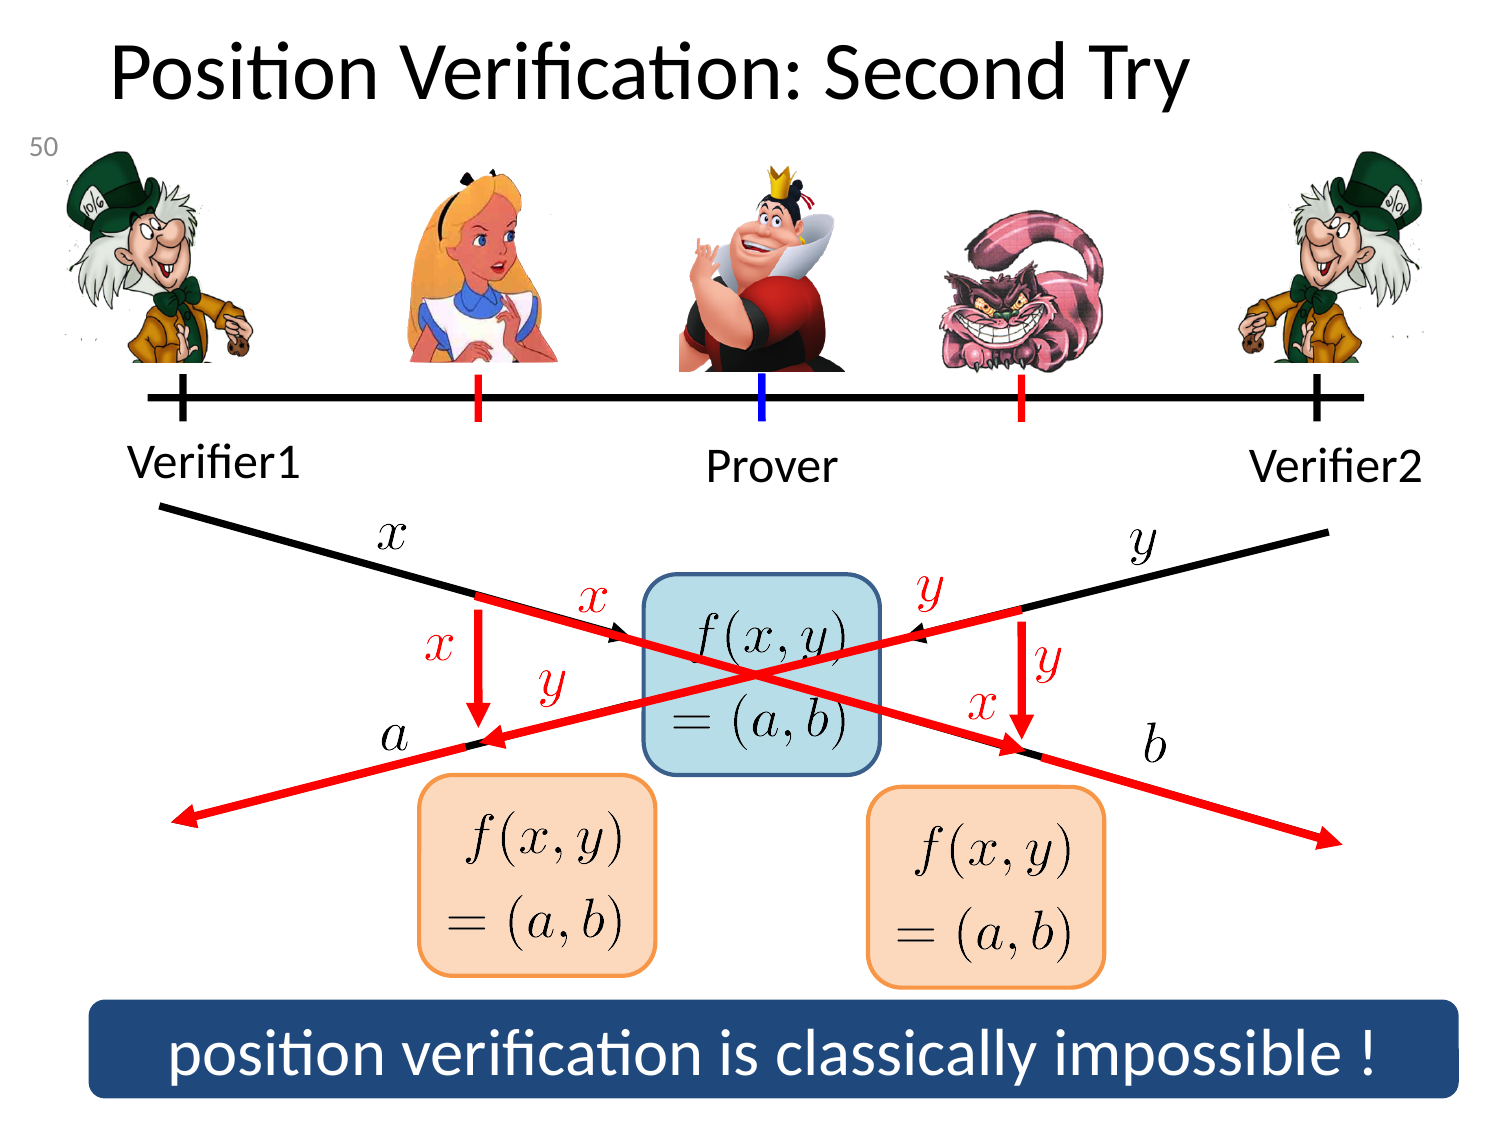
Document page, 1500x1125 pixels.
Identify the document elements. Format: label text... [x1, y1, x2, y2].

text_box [407, 168, 559, 423]
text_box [643, 760, 881, 776]
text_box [891, 713, 1341, 844]
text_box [1233, 149, 1459, 502]
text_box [474, 740, 1027, 752]
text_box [64, 149, 337, 497]
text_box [170, 704, 633, 823]
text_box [418, 646, 469, 729]
text_box position verification is classically impossible ! [86, 997, 1461, 1101]
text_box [903, 526, 1330, 639]
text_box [478, 573, 1022, 743]
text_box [678, 160, 916, 502]
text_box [418, 774, 656, 977]
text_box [159, 505, 633, 639]
title Position Verification: Second Try [94, 8, 1471, 149]
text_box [867, 786, 1105, 988]
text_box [938, 209, 1105, 423]
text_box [1031, 646, 1062, 740]
